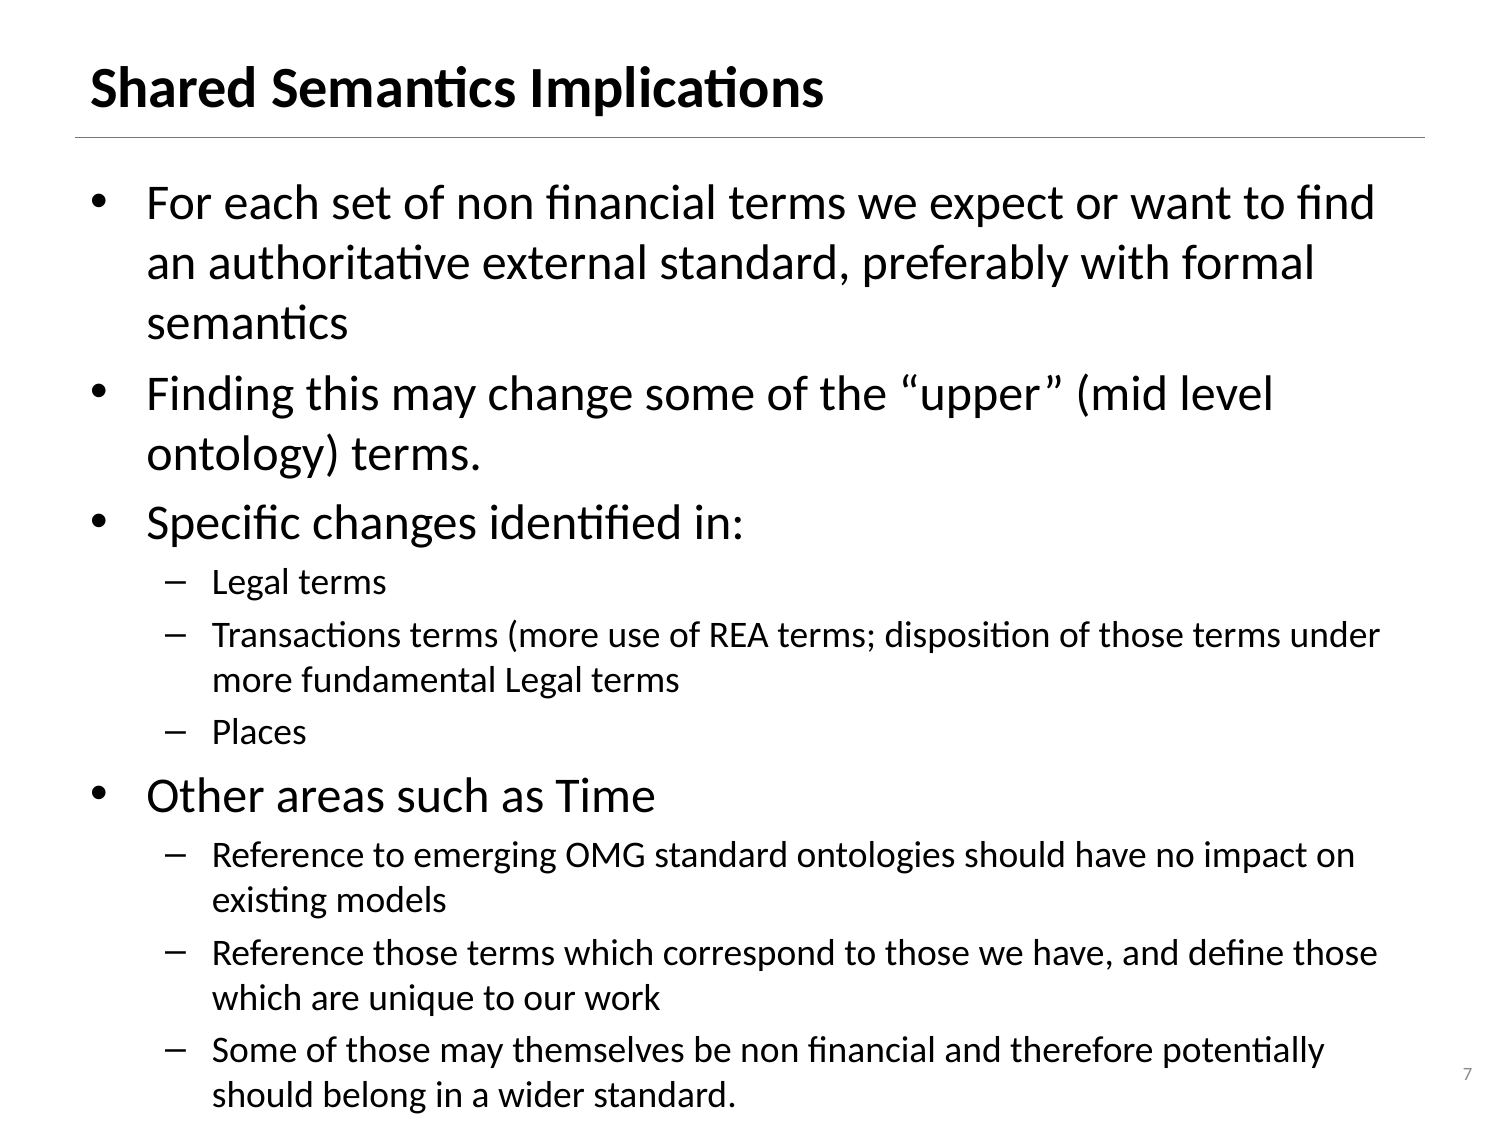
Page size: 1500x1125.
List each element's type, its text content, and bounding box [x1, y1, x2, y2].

slide_number 7 [1425, 1042, 1488, 1103]
list For each set of non financial terms we expect or want to find an authoritative external standard, preferably with formal semantics Finding this may change some of the “upper” (mid level ontology) terms. Specific changes identified in: Legal terms Transactions terms (more use of REA terms; disposition of those terms under more fundamental Legal terms Places Other areas such as Time Reference to emerging OMG standard ontologies should have no impact on existing models Reference those terms which correspond to those we have, and define those which are unique to our work Some of those may themselves be non financial and therefore potentially should belong in a wider standard. [74, 162, 1426, 1101]
title Shared Semantics Implications [74, 37, 1426, 131]
